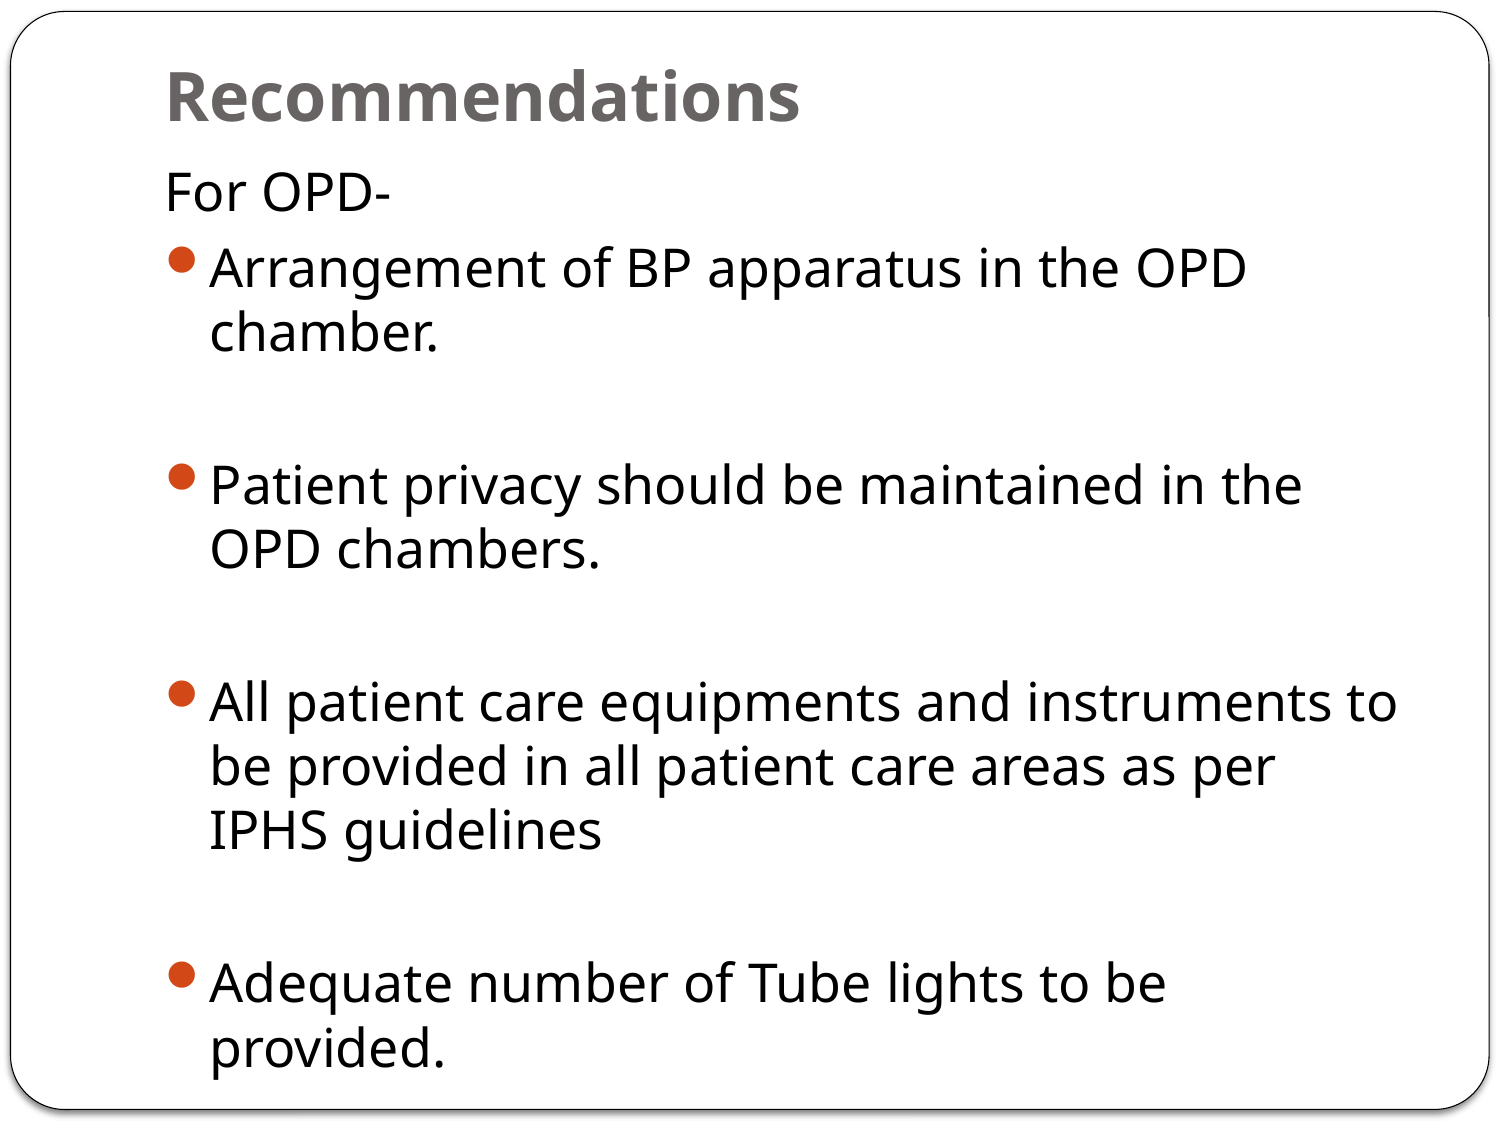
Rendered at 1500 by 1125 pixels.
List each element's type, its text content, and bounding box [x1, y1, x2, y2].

title Recommendations [150, 45, 1425, 149]
list For OPD- Arrangement of BP apparatus in the OPD chamber. Patient privacy should be maintained in the OPD chambers. All patient care equipments and instruments to be provided in all patient care areas as per IPHS guidelines Adequate number of Tube lights to be provided. [150, 149, 1425, 1088]
